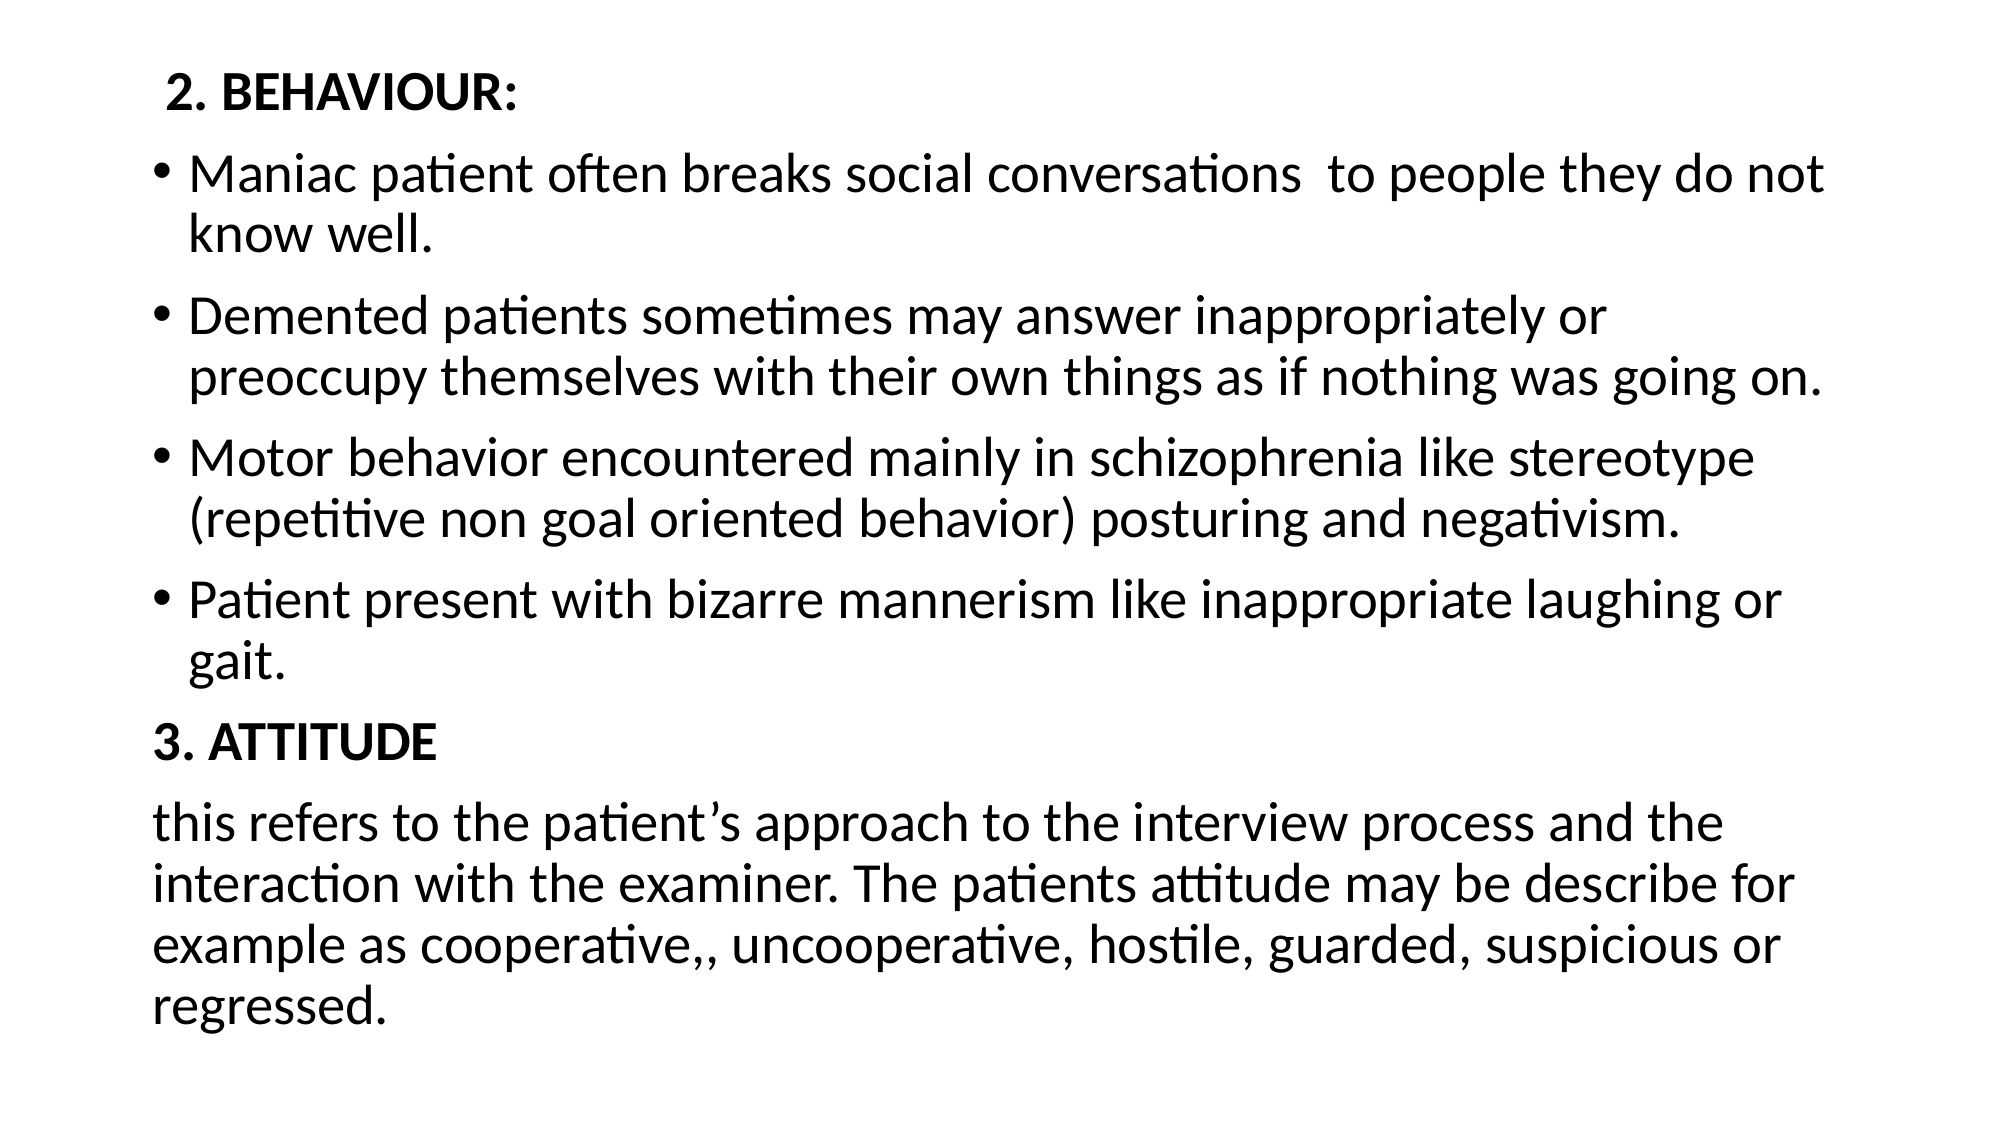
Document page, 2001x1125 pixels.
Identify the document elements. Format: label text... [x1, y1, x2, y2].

list 2. BEHAVIOUR: Maniac patient often breaks social conversations to people they do not know well. Demented patients sometimes may answer inappropriately or preoccupy themselves with their own things as if nothing was going on. Motor behavior encountered mainly in schizophrenia like stereotype (repetitive non goal oriented behavior) posturing and negativism. Patient present with bizarre mannerism like inappropriate laughing or gait. 3. ATTITUDE this refers to the patient’s approach to the interview process and the interaction with the examiner. The patients attitude may be describe for example as cooperative,, uncooperative, hostile, guarded, suspicious or regressed. [137, 54, 1863, 1065]
